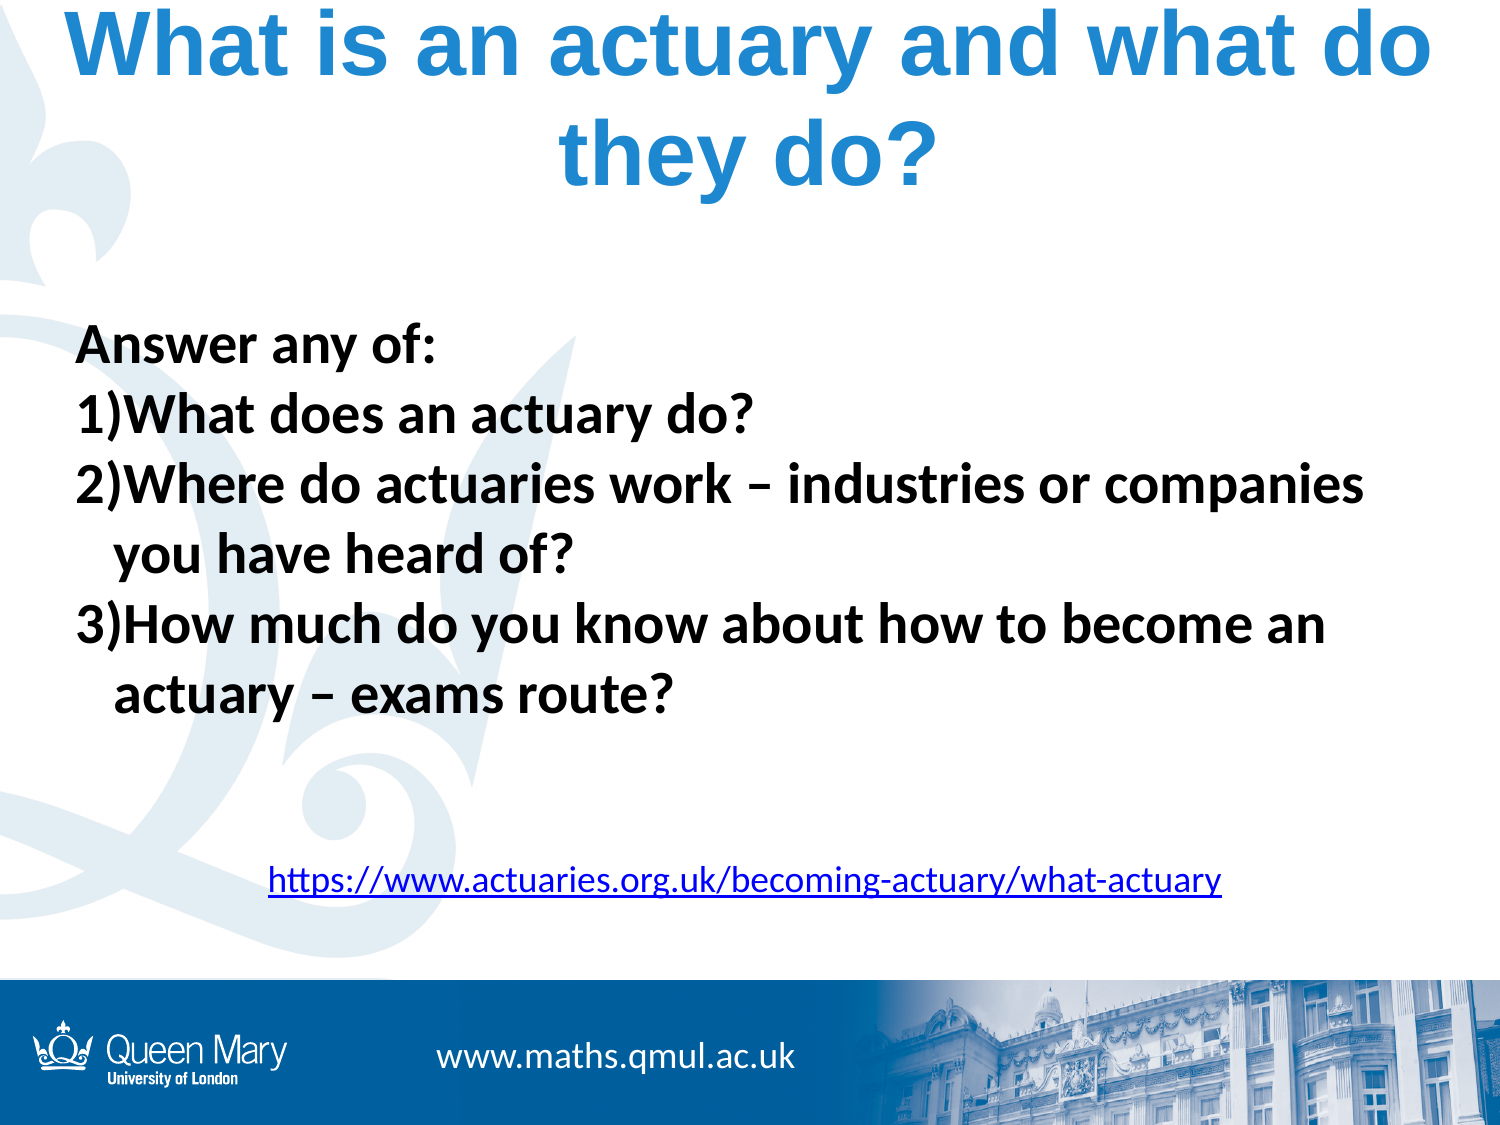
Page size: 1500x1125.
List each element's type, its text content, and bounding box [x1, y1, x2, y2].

picture [0, 980, 1500, 1125]
text_box https://www.actuaries.org.uk/becoming-actuary/what-actuary [252, 847, 1248, 908]
text_box Answer any of: What does an actuary do? Where do actuaries work – industries or companies you have heard of? How much do you know about how to become an actuary – exams route? [61, 297, 1452, 732]
title What is an actuary and what do they do? [0, 0, 1500, 188]
